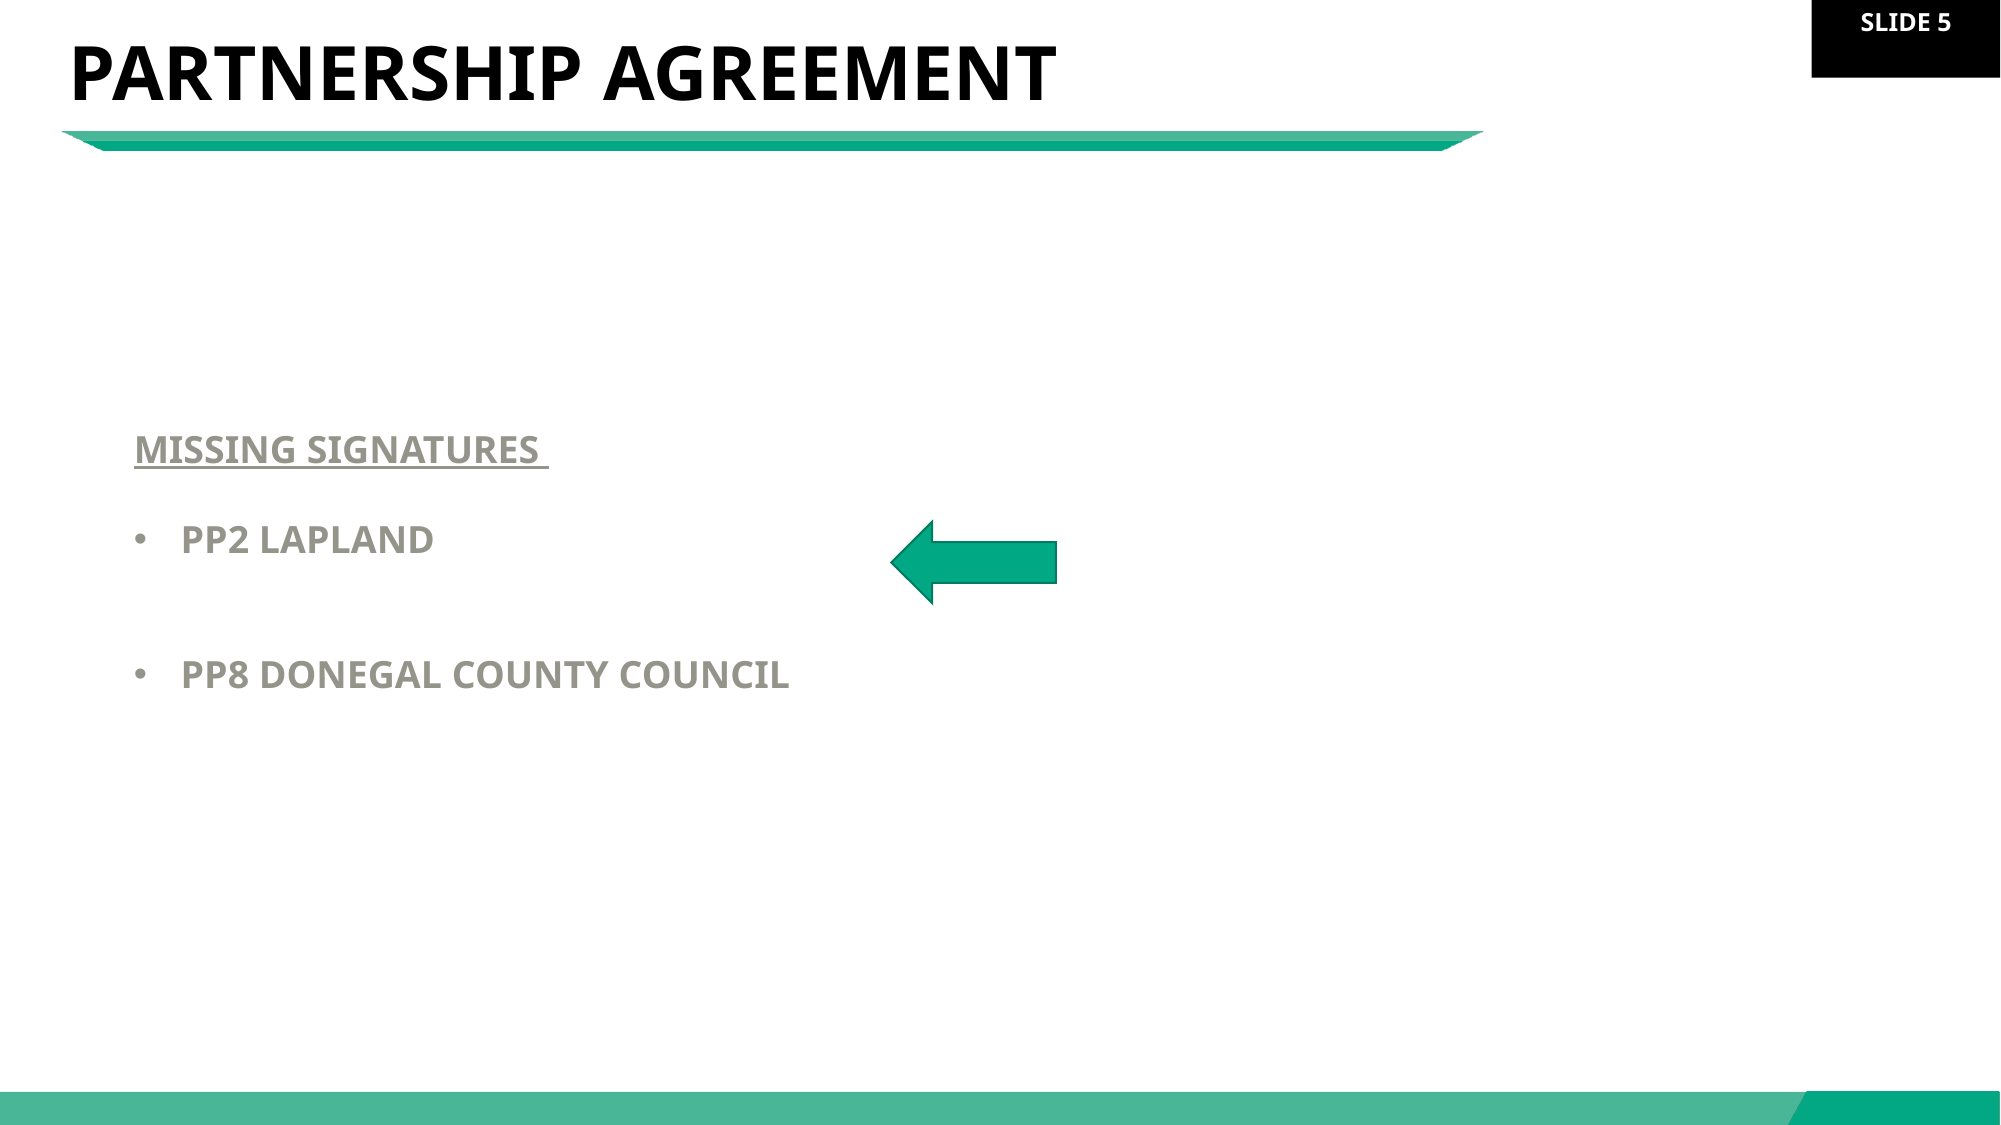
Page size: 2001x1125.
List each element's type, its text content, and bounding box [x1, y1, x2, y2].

text_box PARTNERSHIP AGREEMENT [54, 28, 1894, 125]
picture [1785, 1091, 2000, 1125]
picture [43, 131, 1503, 151]
text_box [889, 519, 1057, 606]
text_box MISSING SIGNATURES PP2 LAPLAND PP8 DONEGAL COUNTY COUNCIL [118, 418, 806, 704]
